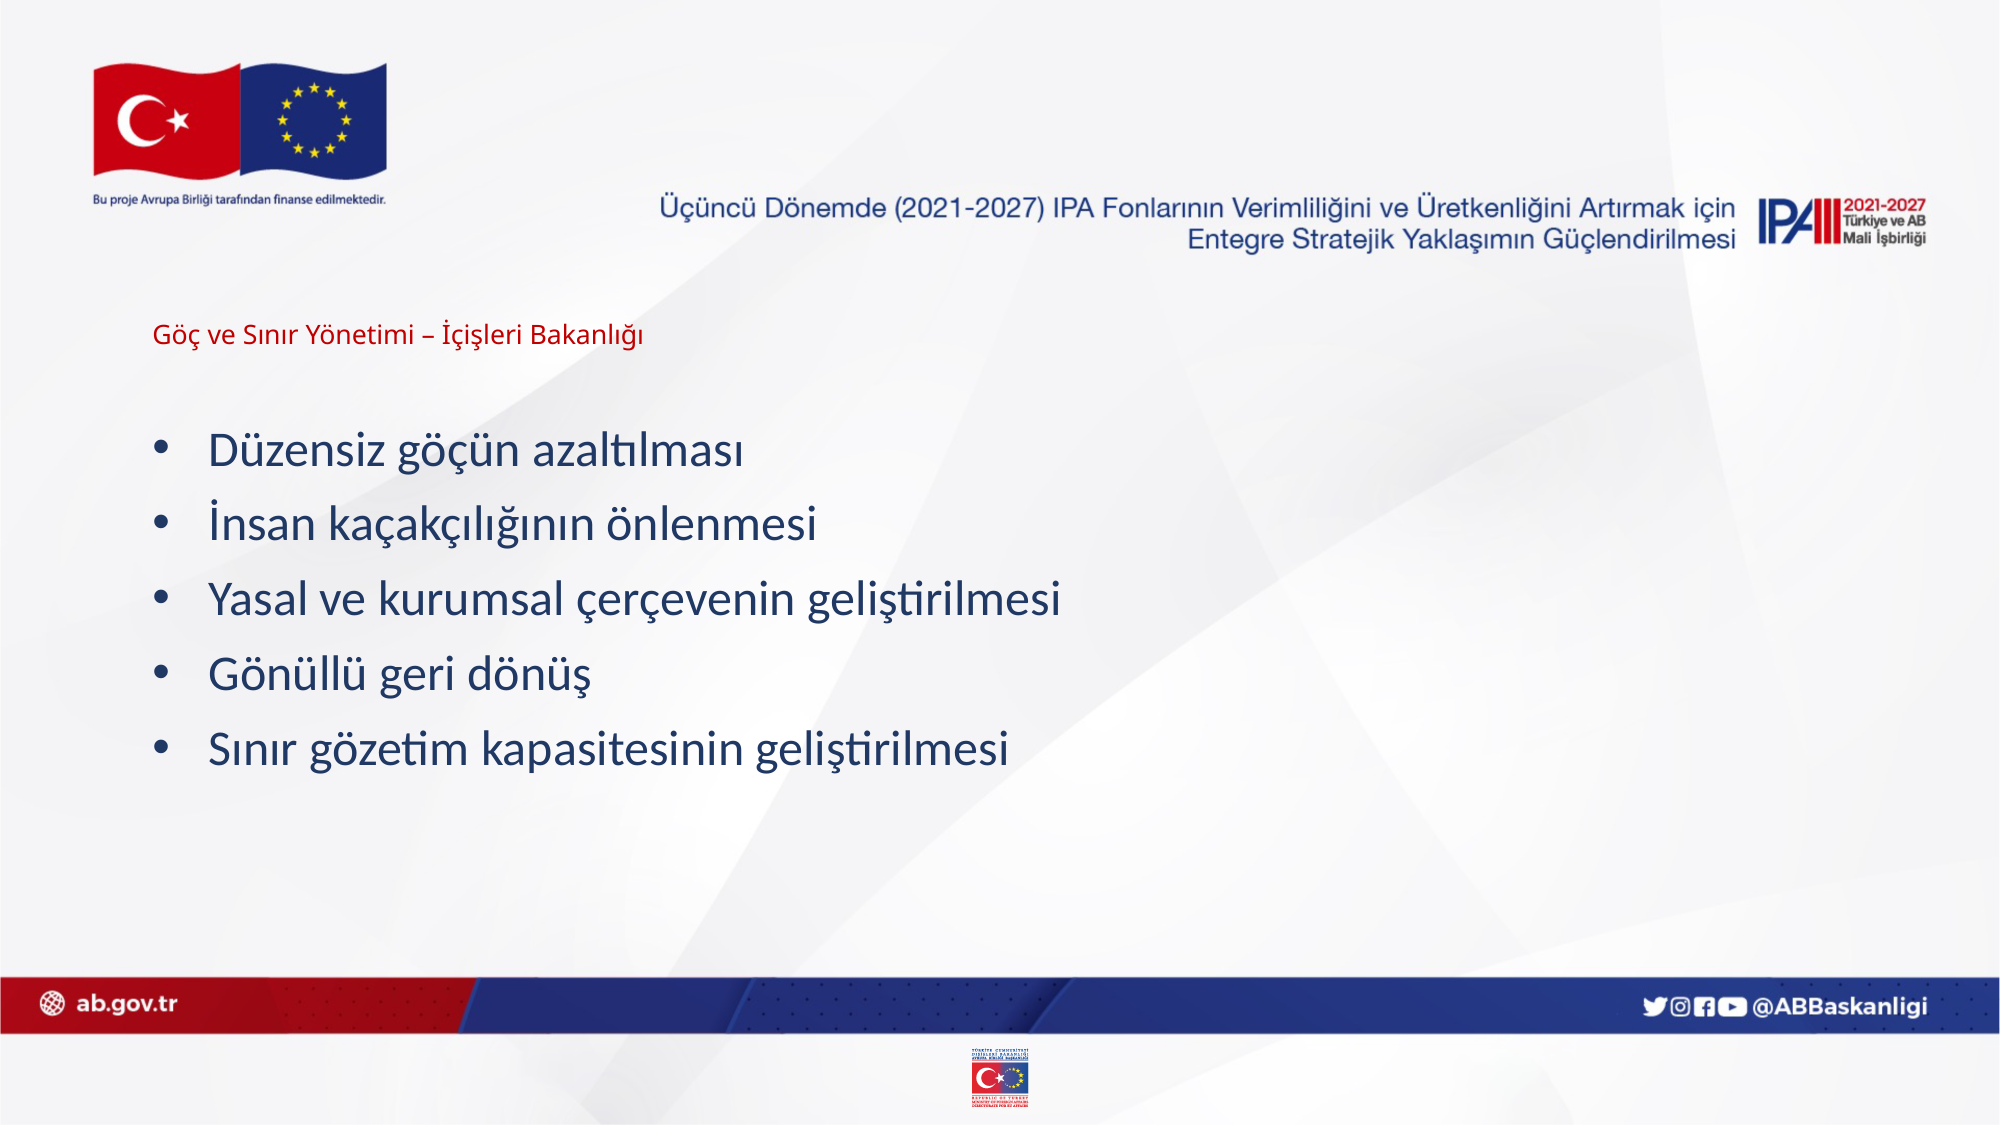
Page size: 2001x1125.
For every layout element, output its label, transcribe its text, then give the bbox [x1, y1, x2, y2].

title Göç ve Sınır Yönetimi – İçişleri Bakanlığı [137, 314, 1863, 358]
list Düzensiz göçün azaltılması İnsan kaçakçılığının önlenmesi Yasal ve kurumsal çerçevenin geliştirilmesi Gönüllü geri dönüş Sınır gözetim kapasitesinin geliştirilmesi [137, 415, 1863, 942]
picture [0, 0, 2000, 1125]
